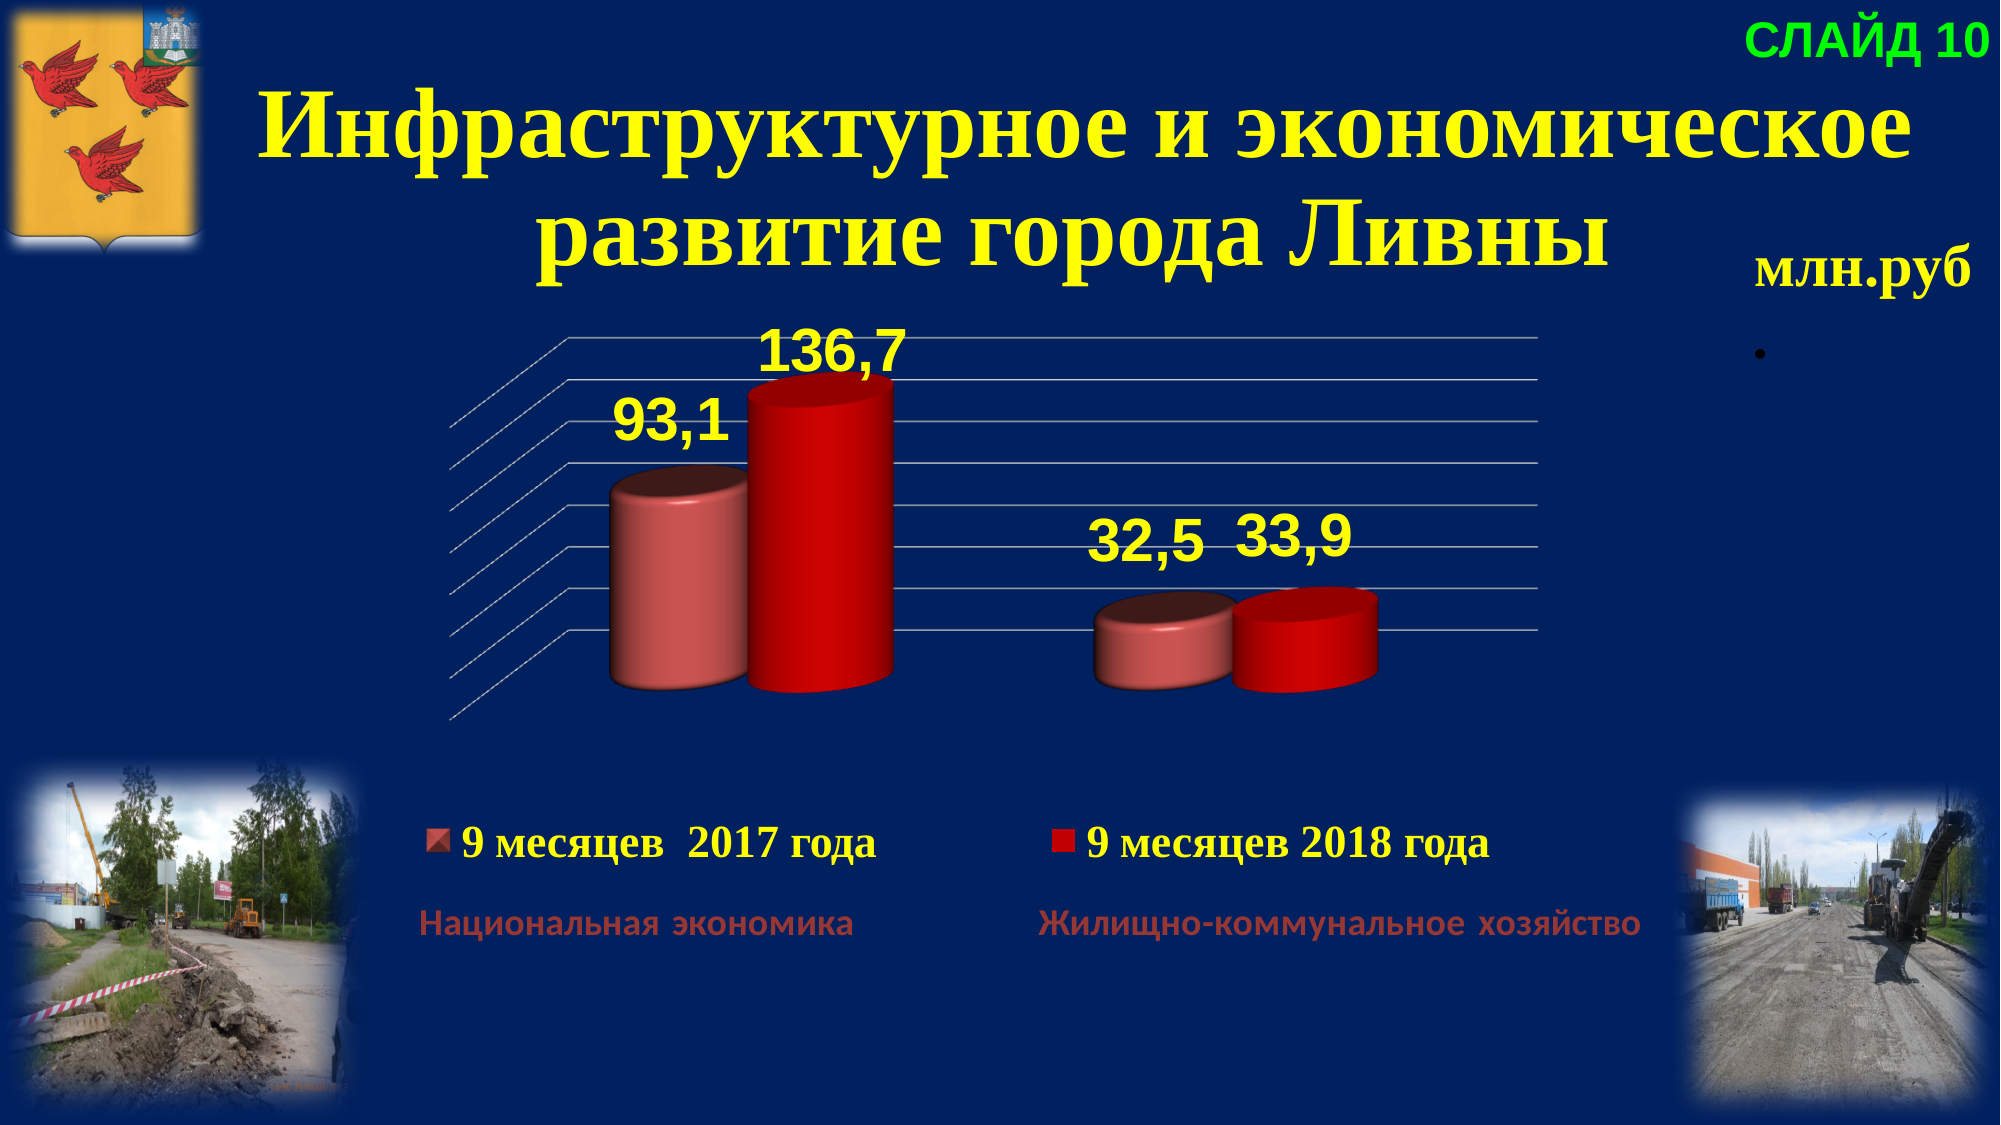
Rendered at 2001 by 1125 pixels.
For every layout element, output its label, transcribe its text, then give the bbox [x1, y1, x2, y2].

text_box млн.руб. [1740, 218, 2000, 378]
title Инфраструктурное и экономическое развитие города Ливны [223, 80, 1949, 278]
text_box СЛАЙД 10 [1729, 0, 2000, 75]
picture [0, 0, 208, 259]
picture [0, 751, 372, 1125]
picture [1667, 777, 2000, 1125]
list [244, 302, 1659, 1059]
